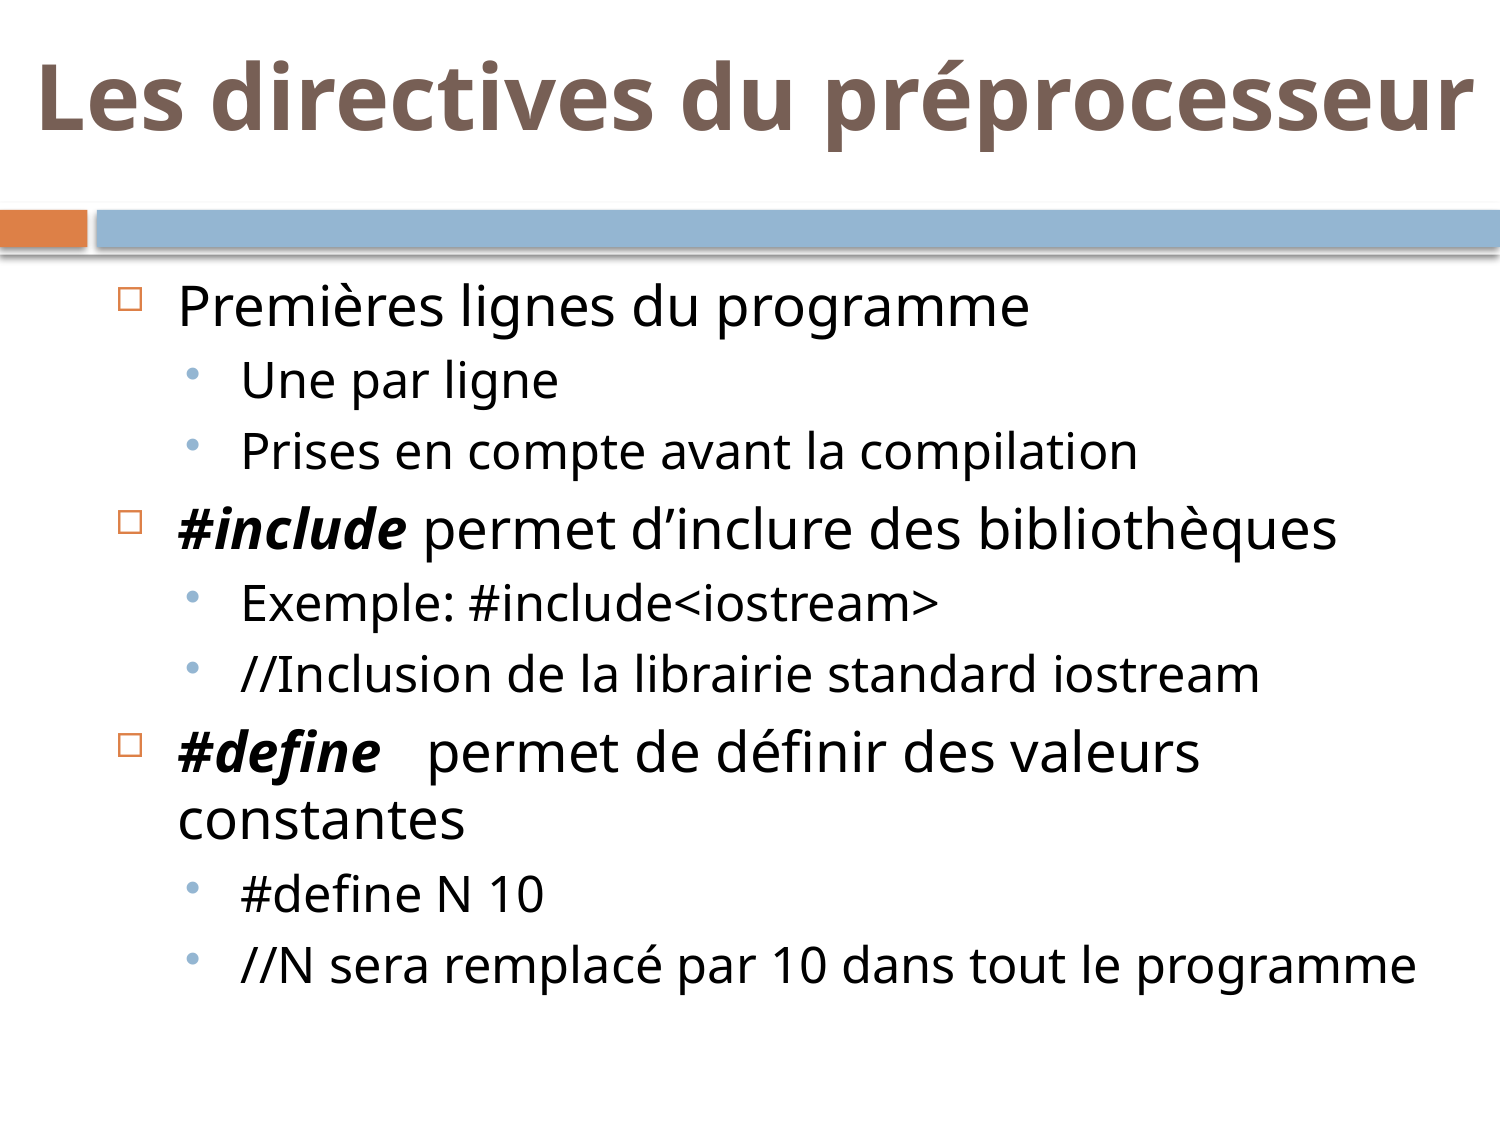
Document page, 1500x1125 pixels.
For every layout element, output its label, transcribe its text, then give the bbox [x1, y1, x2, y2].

text_box Les directives du préprocesseur [12, 12, 1500, 175]
text_box Premières lignes du programme Une par ligne Prises en compte avant la compilation #include permet d’inclure des bibliothèques Exemple: #include<iostream> //Inclusion de la librairie standard iostream #define permet de définir des valeurs constantes #define N 10 //N sera remplacé par 10 dans tout le programme [100, 262, 1438, 1050]
